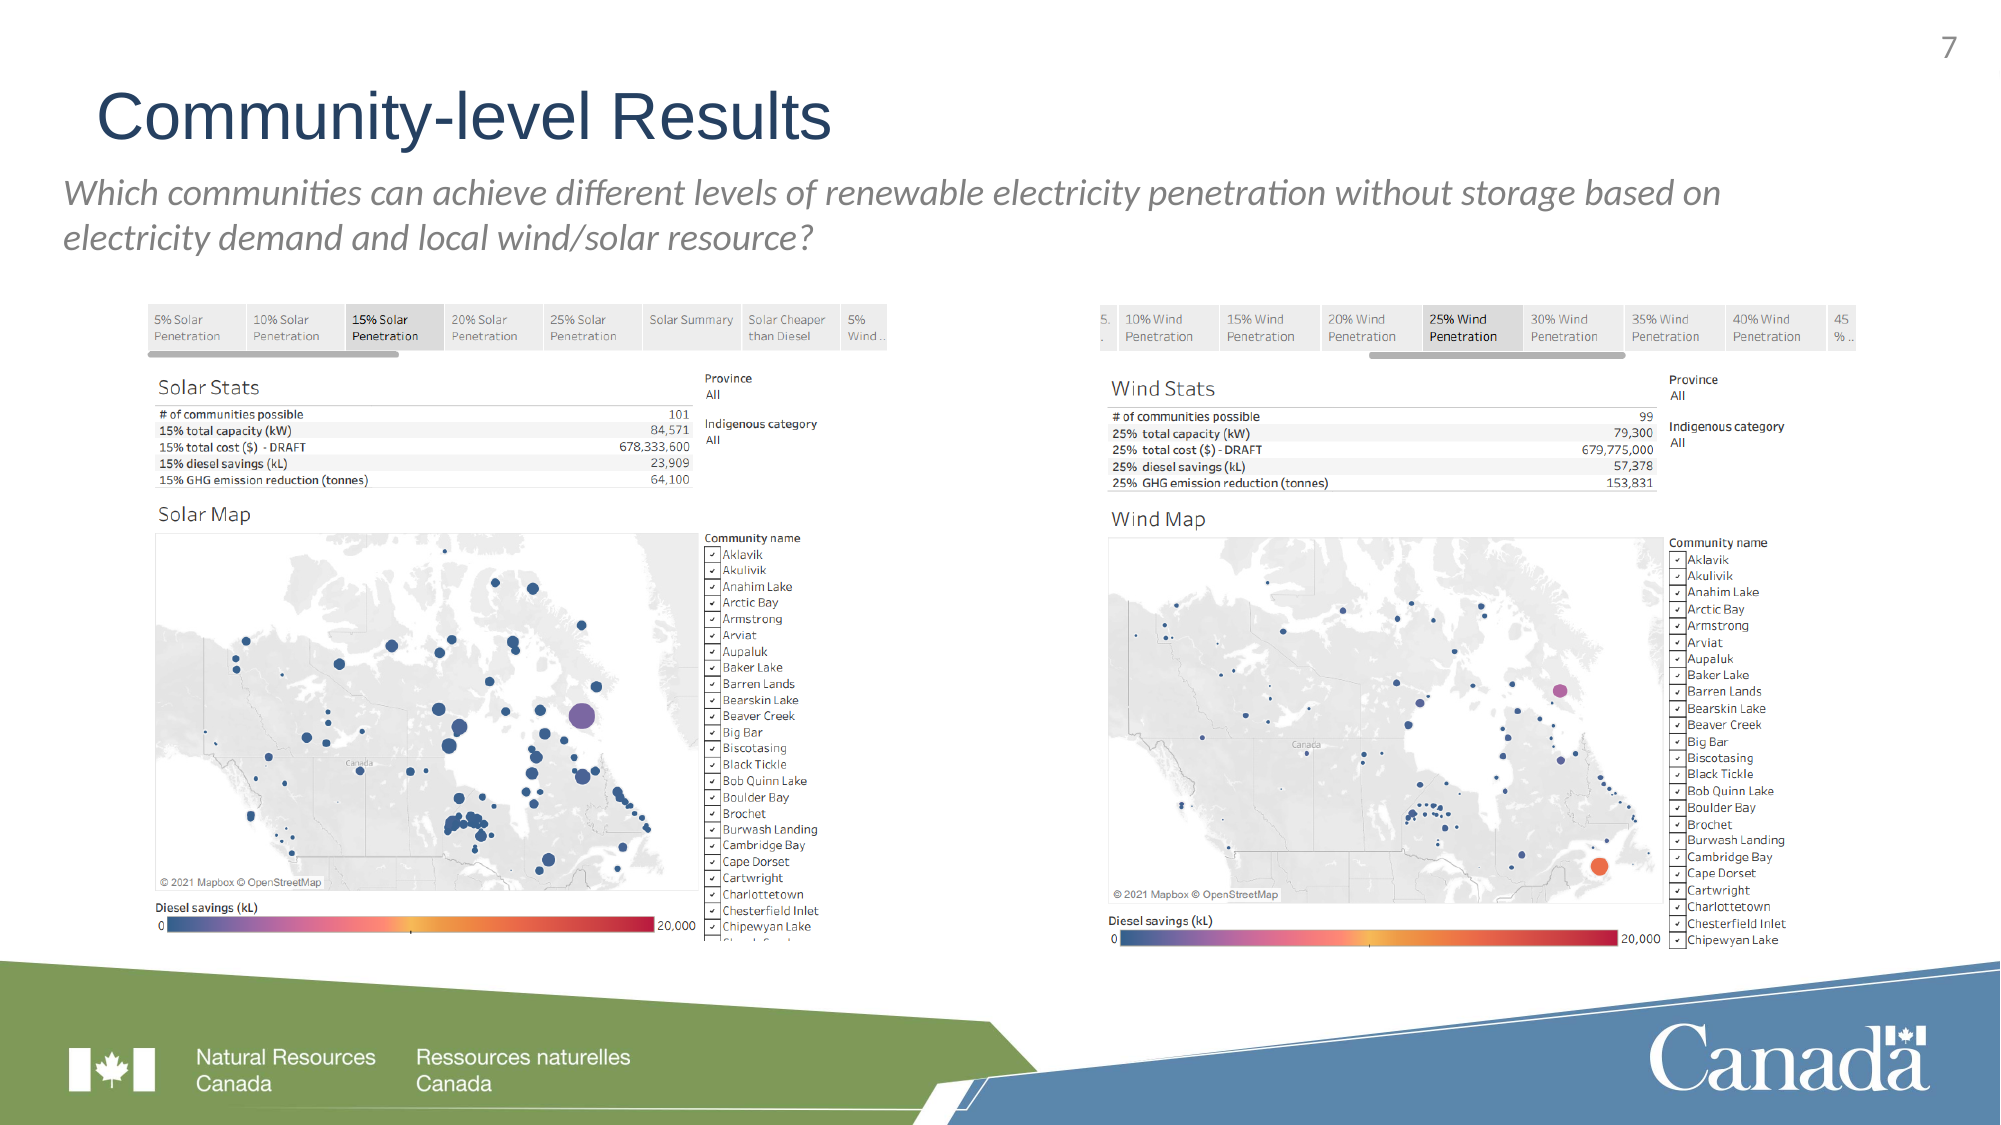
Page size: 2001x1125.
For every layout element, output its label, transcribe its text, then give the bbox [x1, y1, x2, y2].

text_box Which communities can achieve different levels of renewable electricity penetration without storage based on electricity demand and local wind/solar resource? [48, 160, 1824, 266]
title Community-level Results [76, 75, 1925, 161]
text_box 7 [1898, 0, 2000, 90]
picture [0, 0, 2000, 1125]
